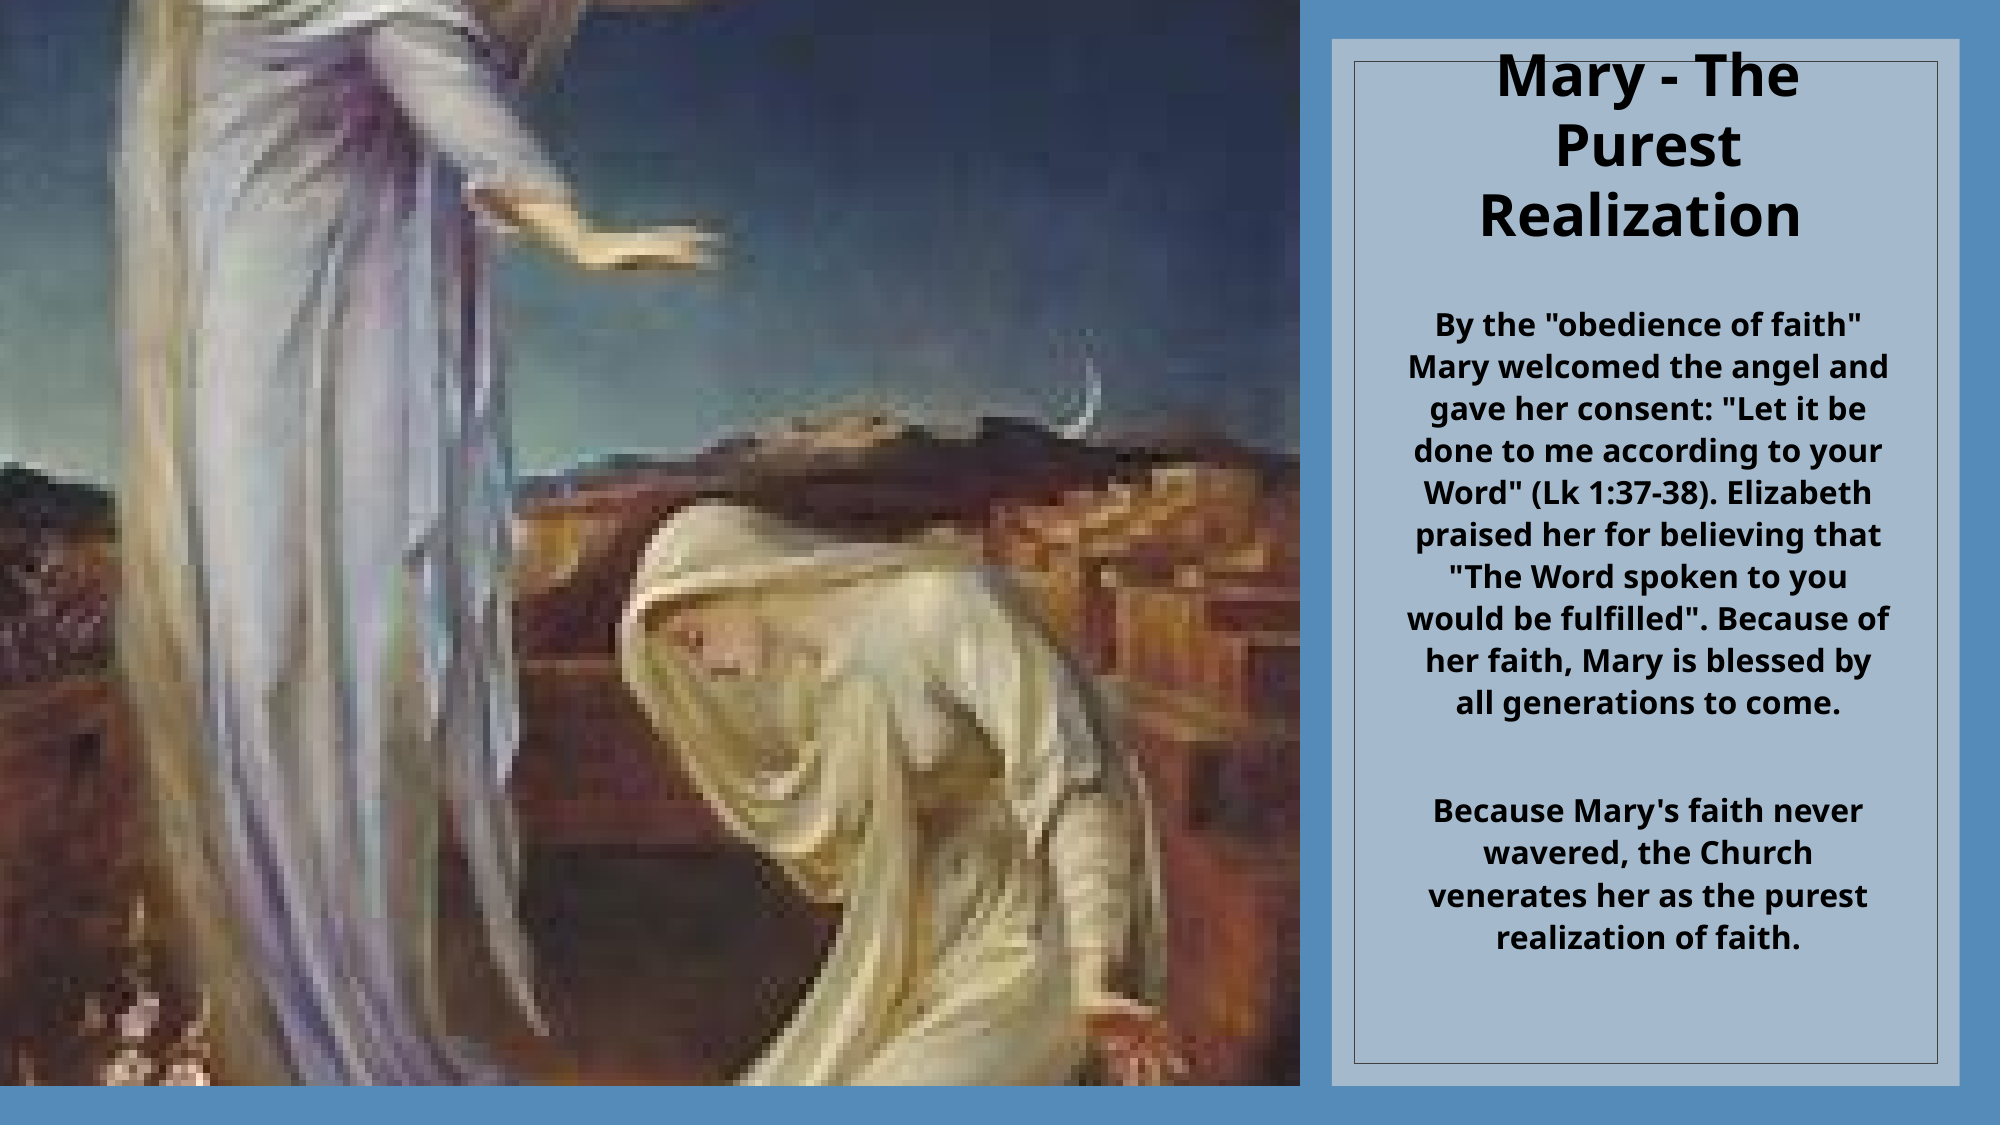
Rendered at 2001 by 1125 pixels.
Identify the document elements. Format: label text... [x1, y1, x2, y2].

title Mary - The Purest Realization [1390, 98, 1907, 257]
picture [0, 0, 1301, 1086]
list By the "obedience of faith" Mary welcomed the angel and gave her consent: "Let it be done to me according to your Word" (Lk 1:37-38). Elizabeth praised her for believing that "The Word spoken to you would be fulfilled". Because of her faith, Mary is blessed by all generations to come. Because Mary's faith never wavered, the Church venerates her as the purest realization of faith. [1390, 293, 1907, 1005]
